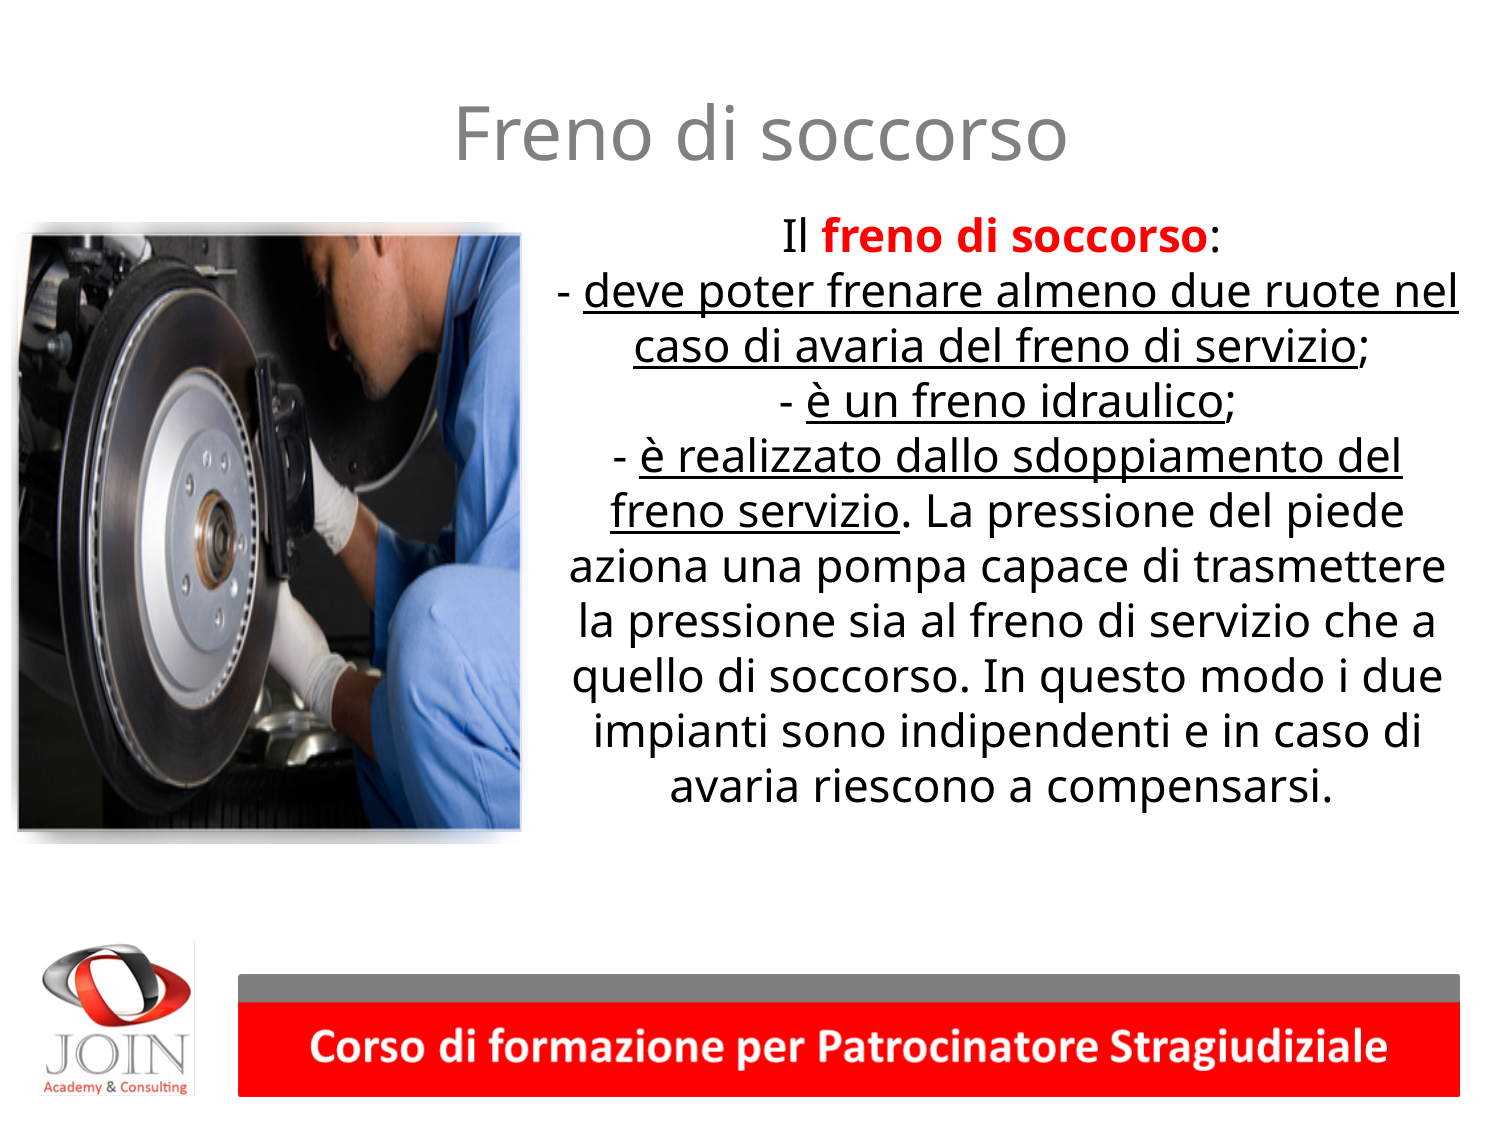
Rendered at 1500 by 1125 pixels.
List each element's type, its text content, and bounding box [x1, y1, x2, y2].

text_box Il freno di soccorso: - deve poter frenare almeno due ruote nel caso di avaria del freno di servizio; - è un freno idraulico; - è realizzato dallo sdoppiamento del freno servizio. La pressione del piede aziona una pompa capace di trasmettere la pressione sia al freno di servizio che a quello di soccorso. In questo modo i due impianti sono indipendenti e in caso di avaria riescono a compensarsi. [539, 199, 1477, 819]
picture [39, 940, 1461, 1107]
text_box Freno di soccorso [159, 78, 1365, 183]
picture [11, 222, 528, 844]
